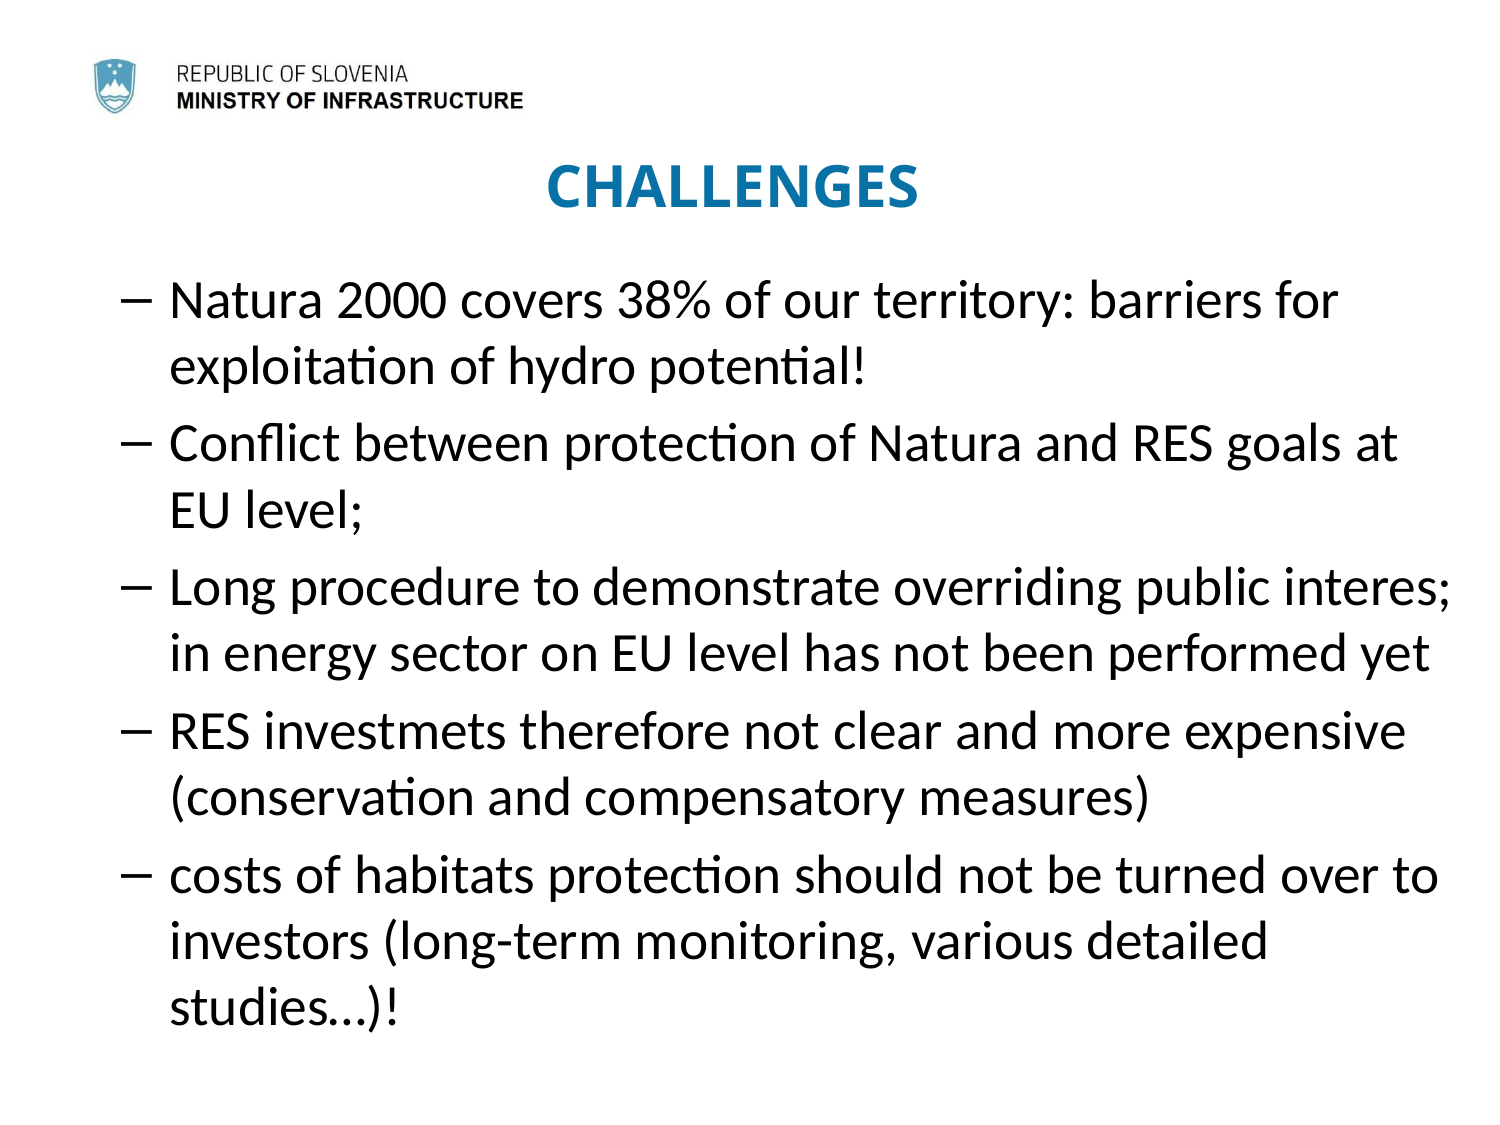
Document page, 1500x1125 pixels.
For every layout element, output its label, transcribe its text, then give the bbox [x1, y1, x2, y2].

picture [88, 54, 527, 118]
list Natura 2000 covers 38% of our territory: barriers for exploitation of hydro potential! Conflict between protection of Natura and RES goals at EU level; Long procedure to demonstrate overriding public interes; in energy sector on EU level has not been performed yet RES investmets therefore not clear and more expensive (conservation and compensatory measures) costs of habitats protection should not be turned over to investors (long-term monitoring, various detailed studies…)! [29, 255, 1483, 1058]
title CHALLENGES [64, 89, 1416, 255]
